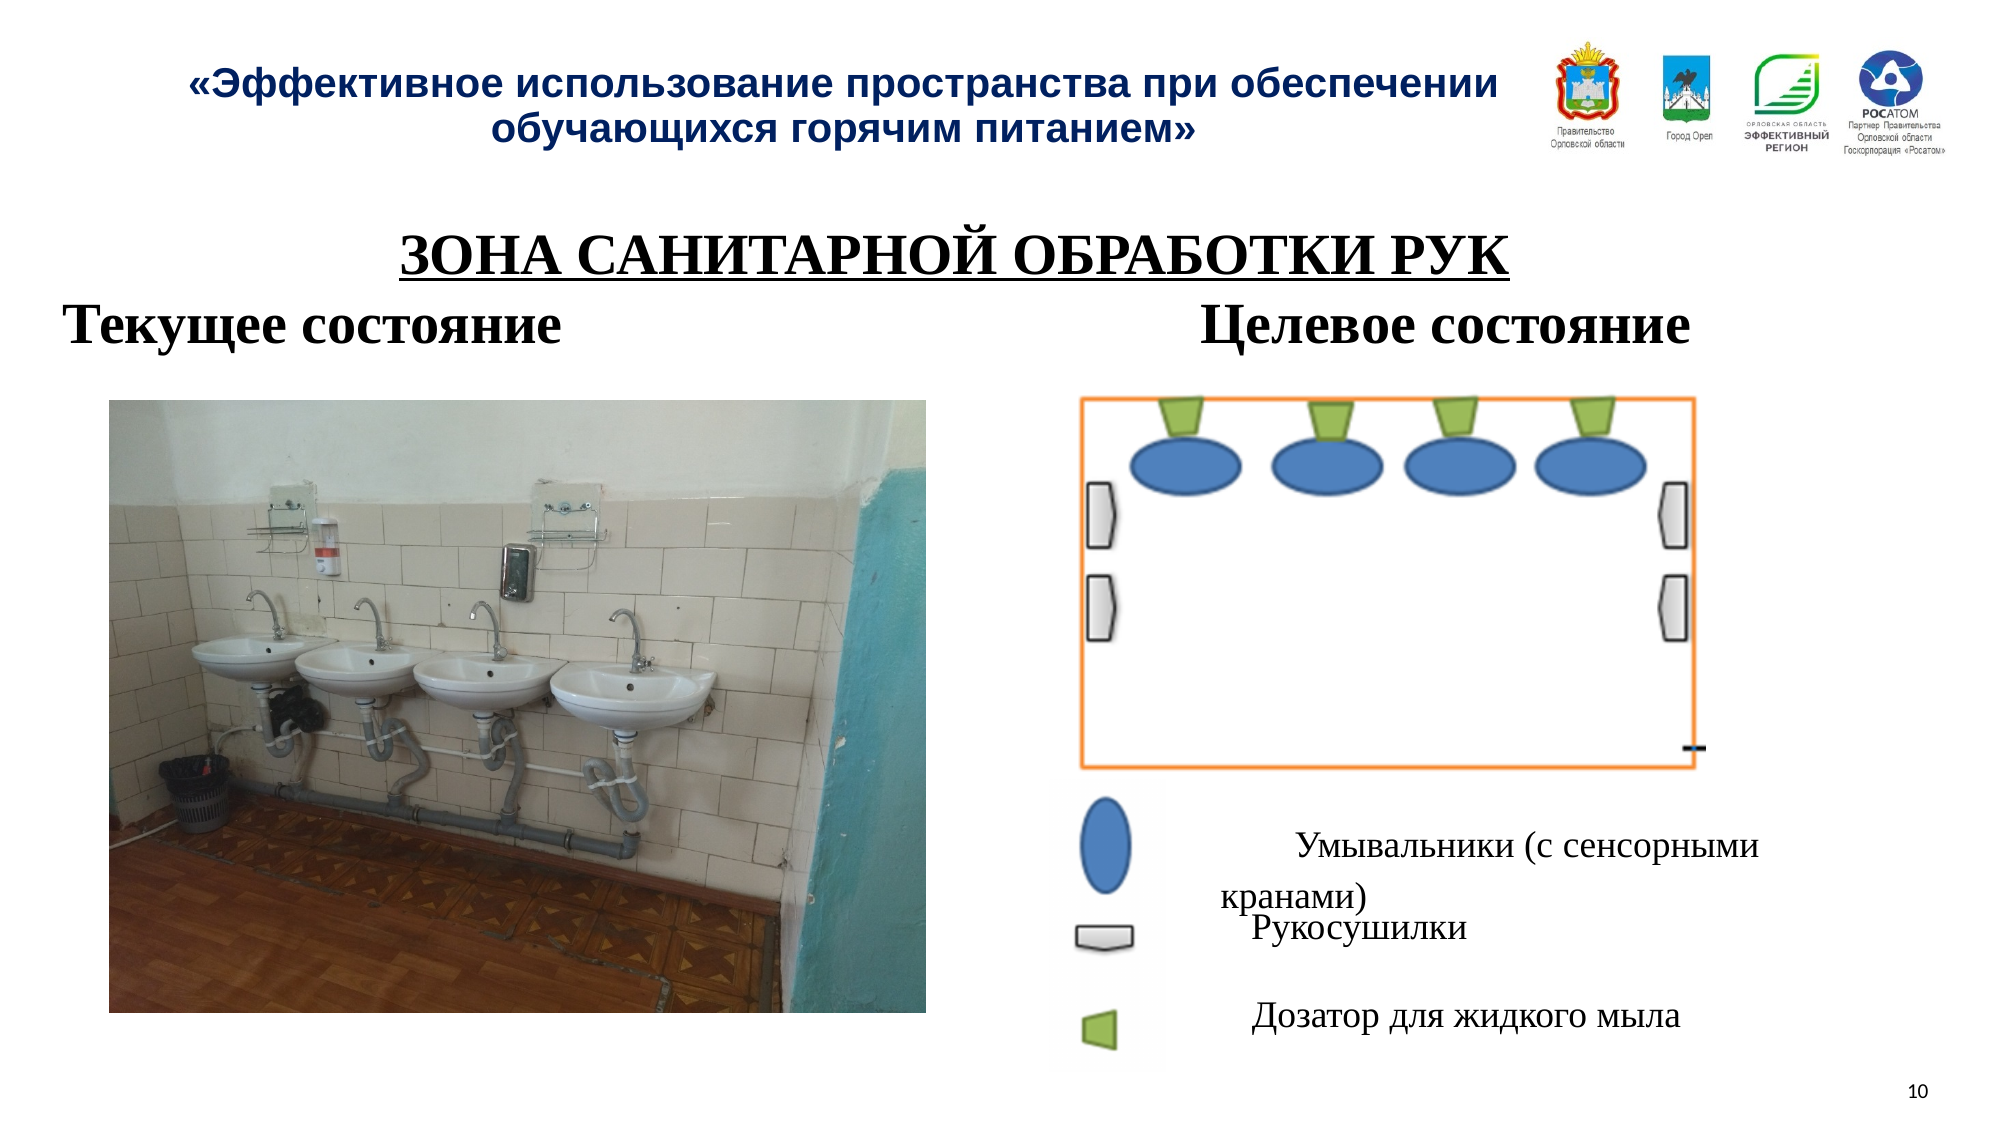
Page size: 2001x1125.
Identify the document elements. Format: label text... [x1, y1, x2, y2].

text_box ЗОНА САНИТАРНОЙ ОБРАБОТКИ РУК Текущее состояние Целевое состояние [47, 208, 1862, 398]
text_box Дозатор для жидкого мыла [1237, 982, 1697, 1042]
picture [109, 400, 926, 1013]
picture [1541, 37, 1950, 157]
text_box Рукосушилки [1254, 895, 1483, 955]
picture [961, 780, 1254, 1071]
title «Эффективное использование пространства при обеспечении обучающихся горячим питанием» [98, 56, 1541, 157]
text_box Умывальники (с сенсорными кранами) [1205, 805, 1858, 873]
picture [1068, 385, 1706, 778]
